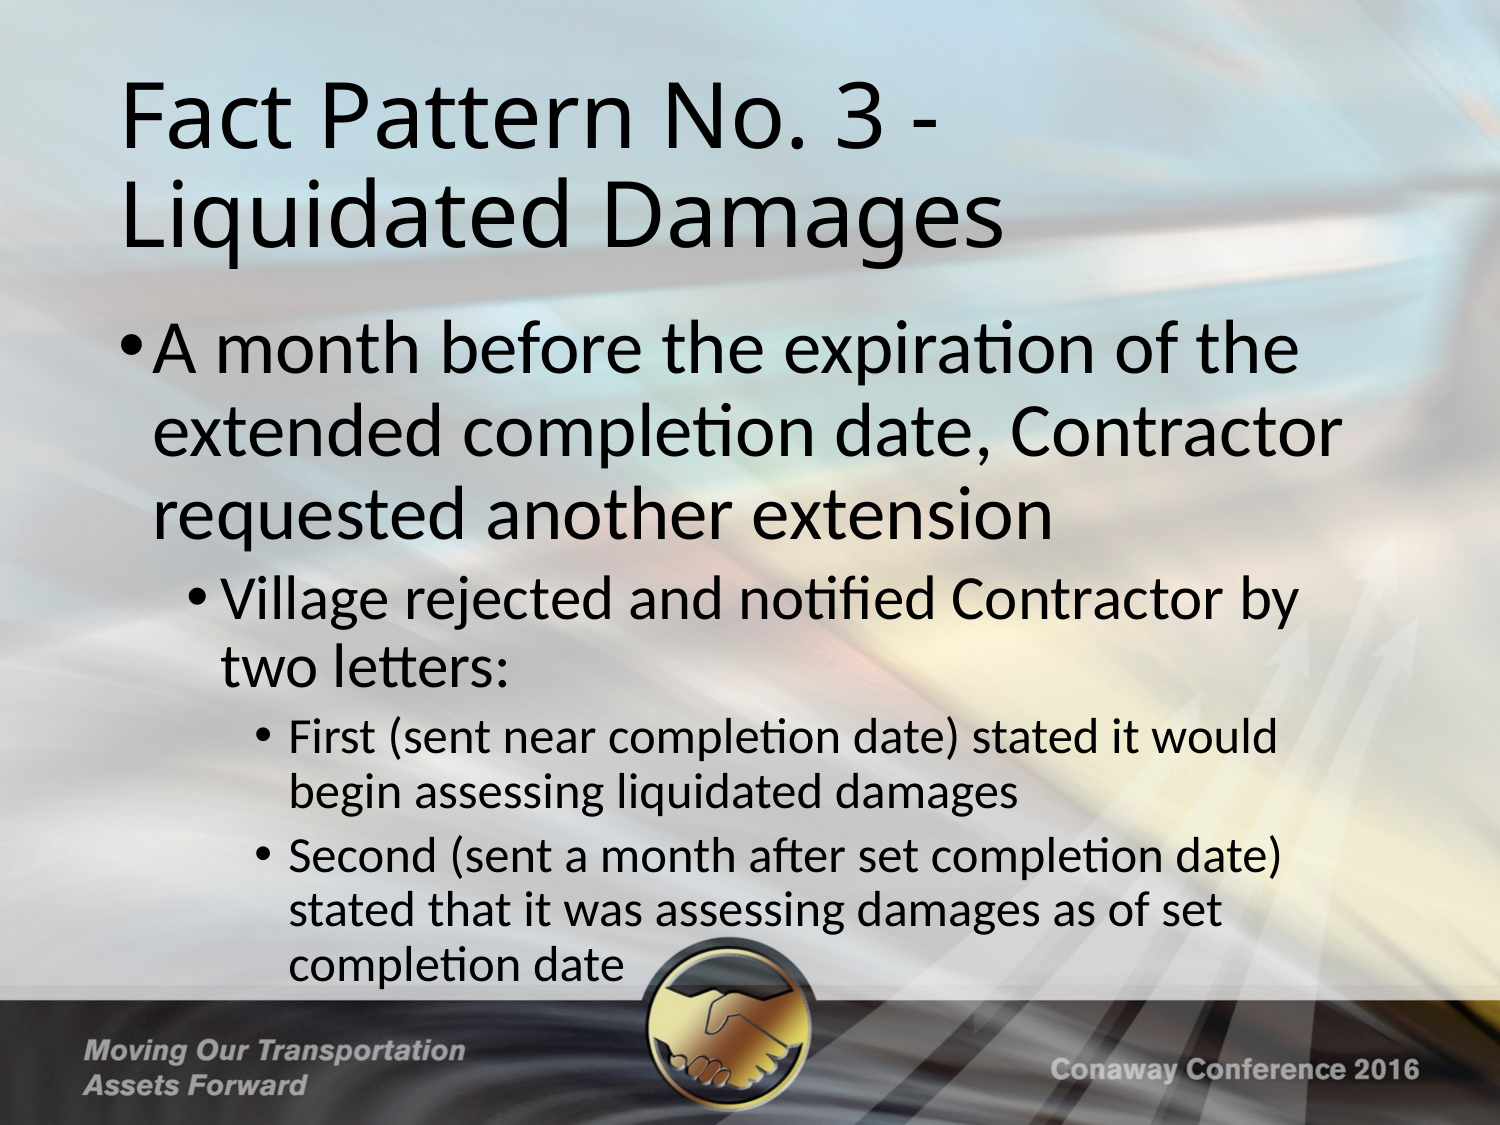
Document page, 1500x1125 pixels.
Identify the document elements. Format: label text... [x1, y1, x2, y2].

list A month before the expiration of the extended completion date, Contractor requested another extension Village rejected and notified Contractor by two letters: First (sent near completion date) stated it would begin assessing liquidated damages Second (sent a month after set completion date) stated that it was assessing damages as of set completion date [103, 299, 1397, 1014]
footer [496, 1042, 1004, 1103]
picture [0, 0, 1500, 1125]
title Fact Pattern No. 3 - Liquidated Damages [103, 59, 1397, 278]
